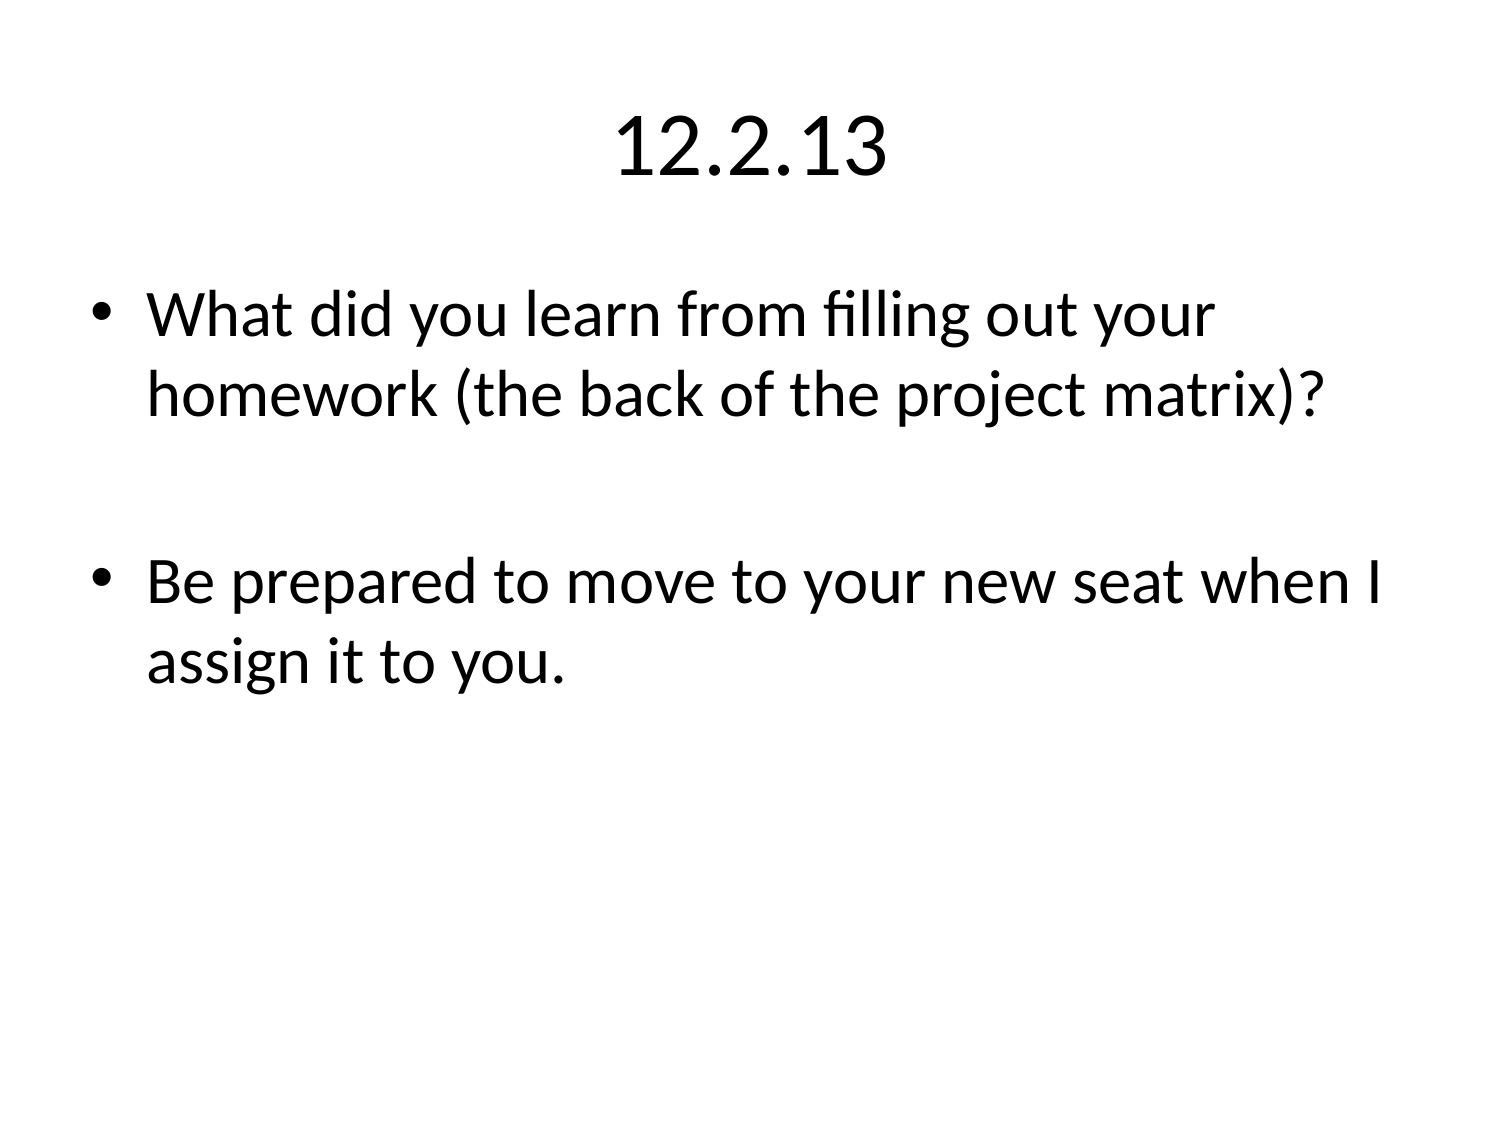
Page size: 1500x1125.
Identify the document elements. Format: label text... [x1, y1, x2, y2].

title 12.2.13 [75, 45, 1425, 233]
list What did you learn from filling out your homework (the back of the project matrix)? Be prepared to move to your new seat when I assign it to you. [75, 262, 1425, 1005]
